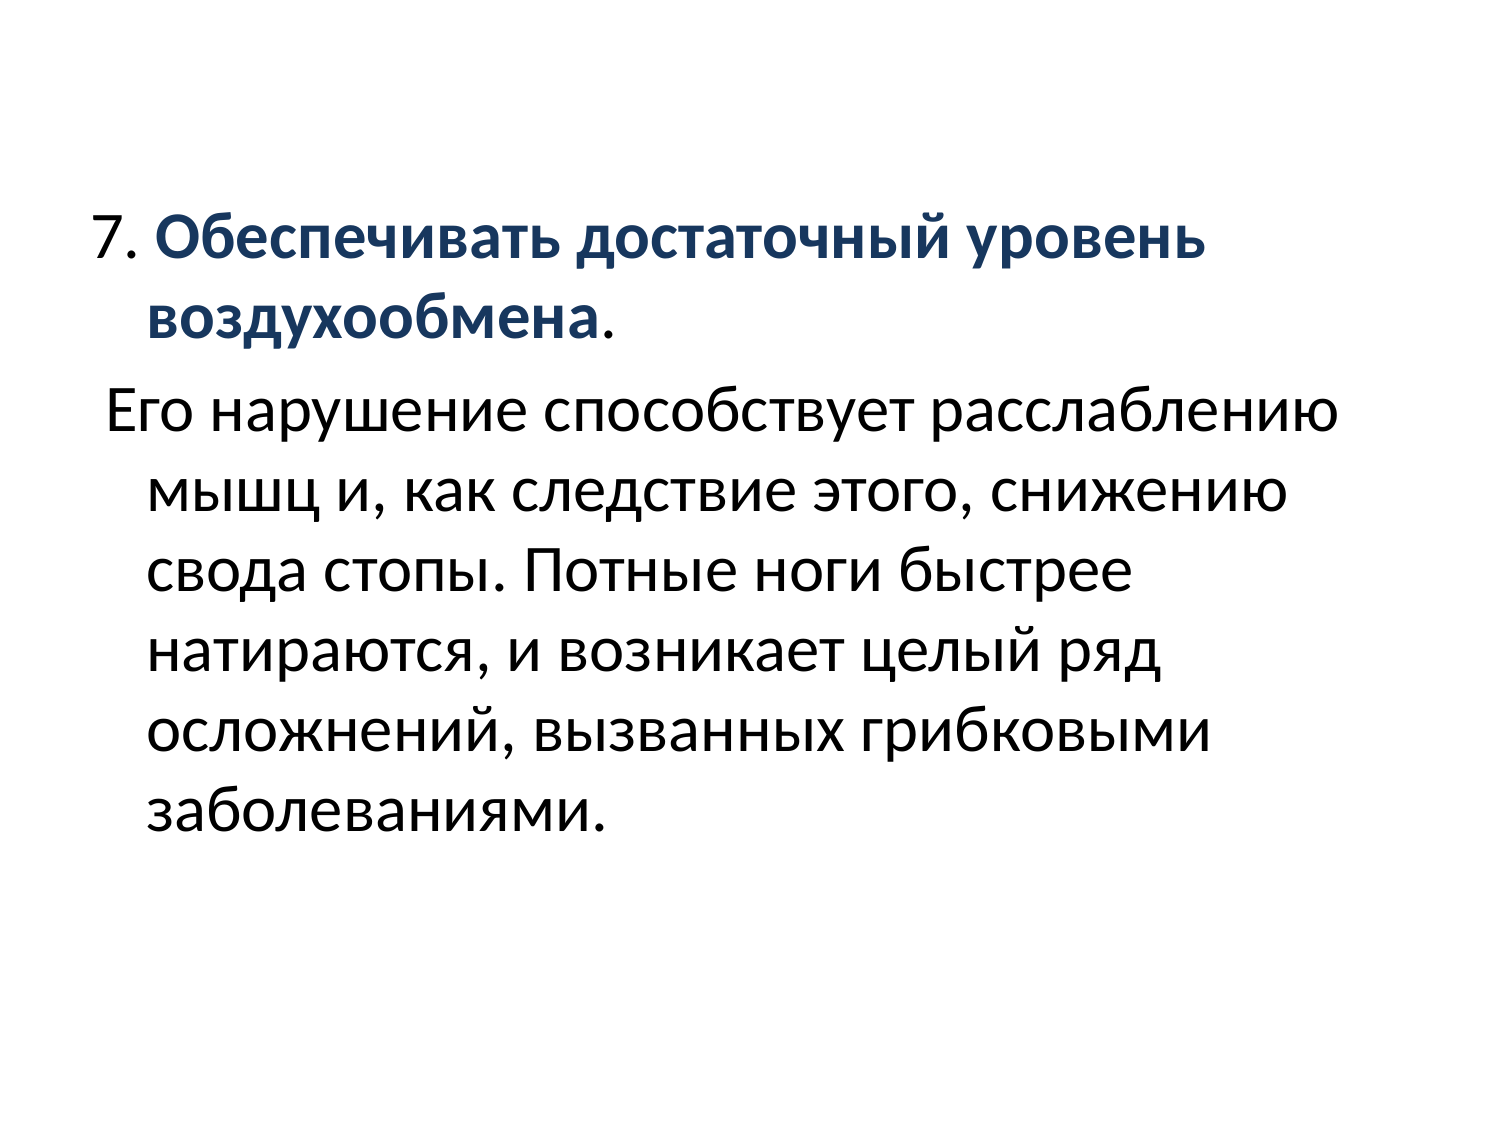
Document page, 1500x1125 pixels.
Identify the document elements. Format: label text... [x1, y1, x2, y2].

list 7. Обеспечивать достаточный уровень воздухообмена. Его нарушение способствует расслаблению мышц и, как следствие этого, снижению свода стопы. Потные ноги быстрее натираются, и возникает целый ряд осложнений, вызванных грибковыми заболеваниями. [75, 184, 1425, 1005]
